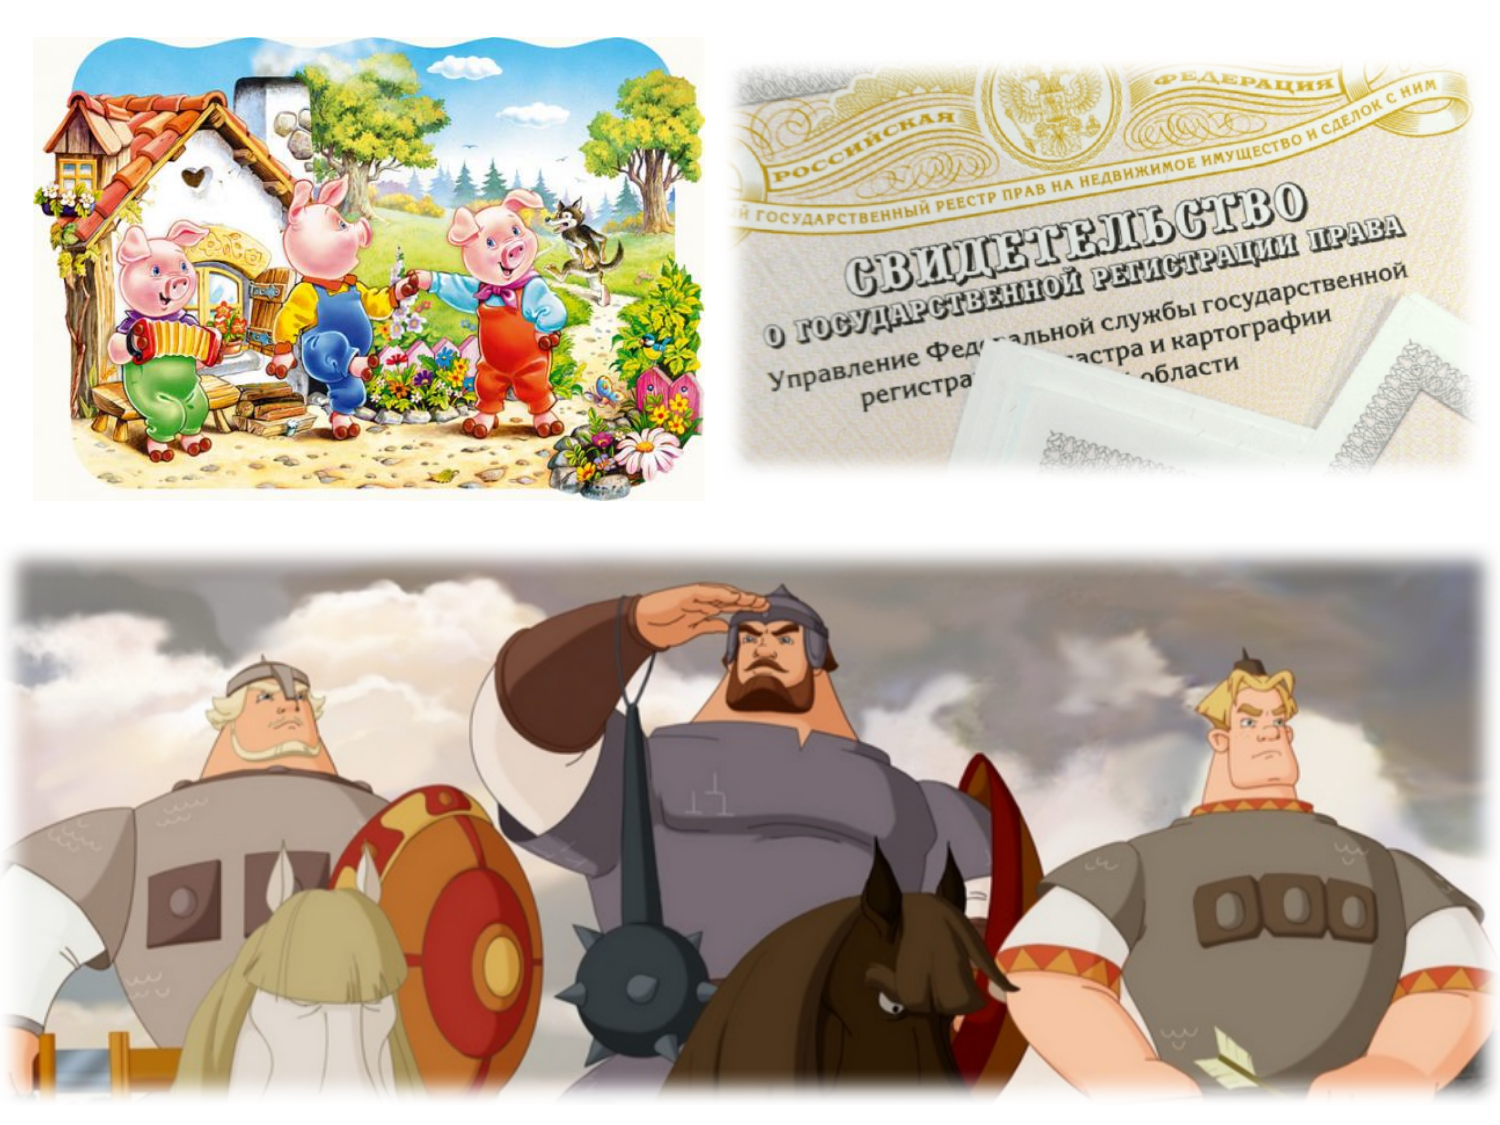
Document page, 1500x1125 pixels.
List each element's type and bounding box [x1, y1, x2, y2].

picture [0, 543, 1500, 1105]
picture [33, 37, 705, 501]
picture [722, 56, 1484, 482]
